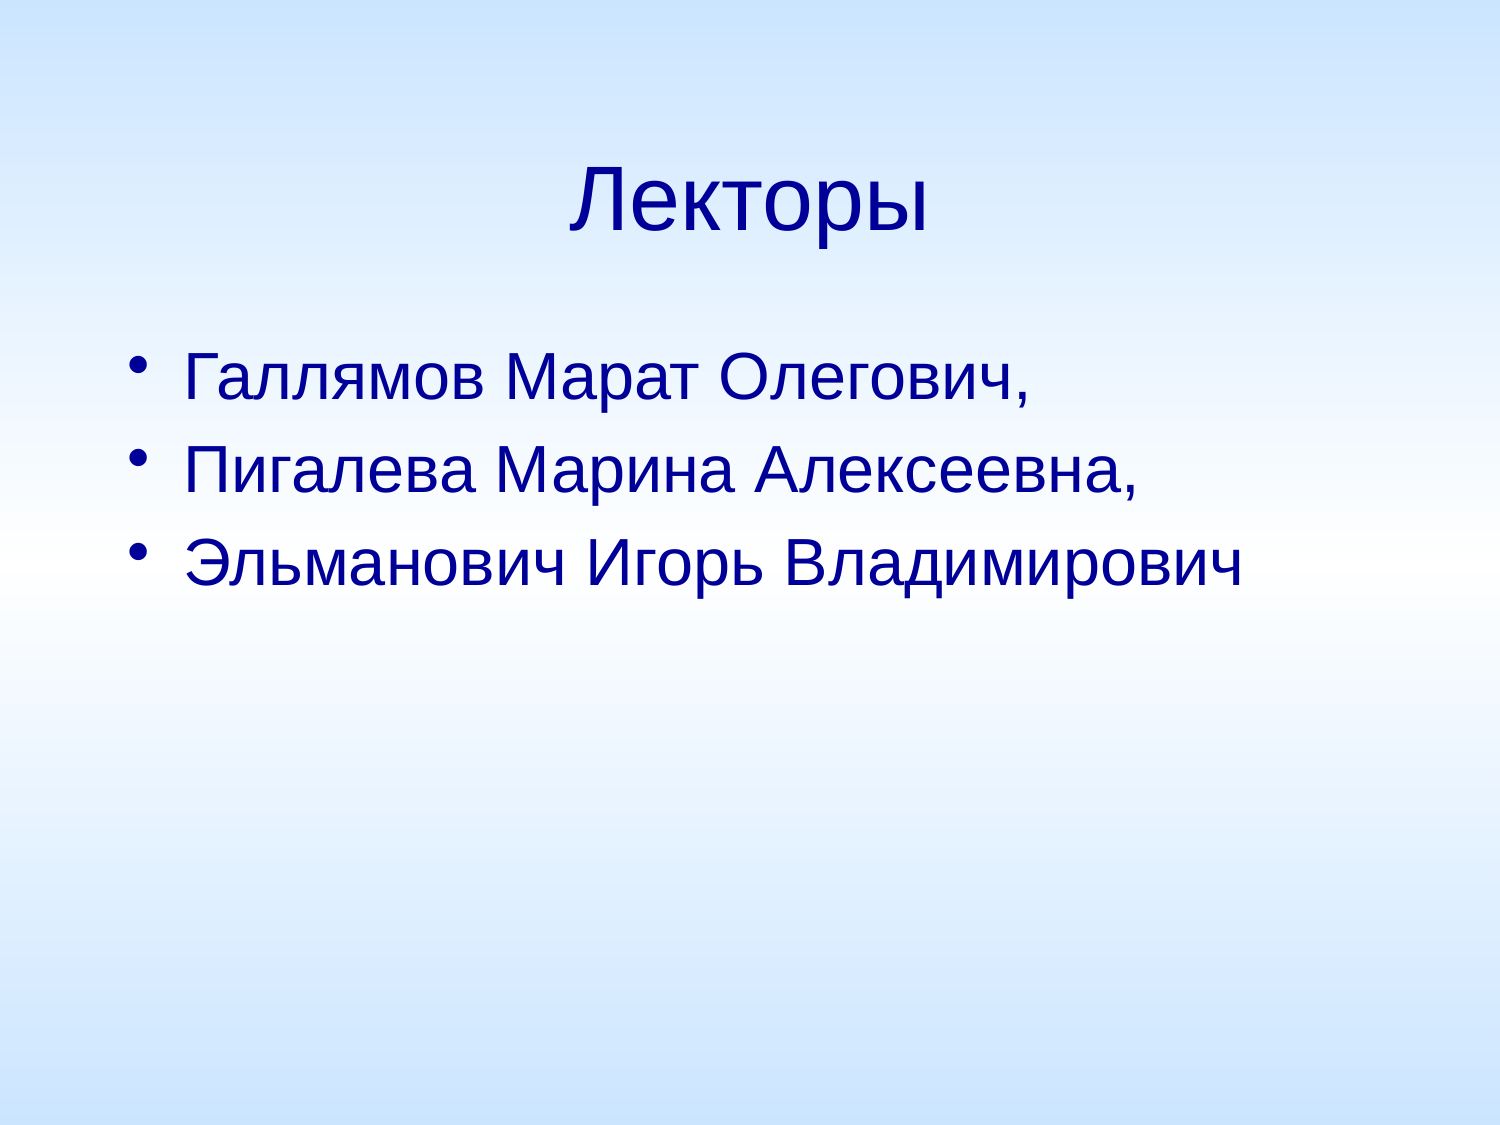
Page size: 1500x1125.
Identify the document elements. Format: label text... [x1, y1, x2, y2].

list Галлямов Марат Олегович, Пигалева Марина Алексеевна, Эльманович Игорь Владимирович [112, 324, 1388, 1000]
title Лекторы [112, 99, 1388, 288]
